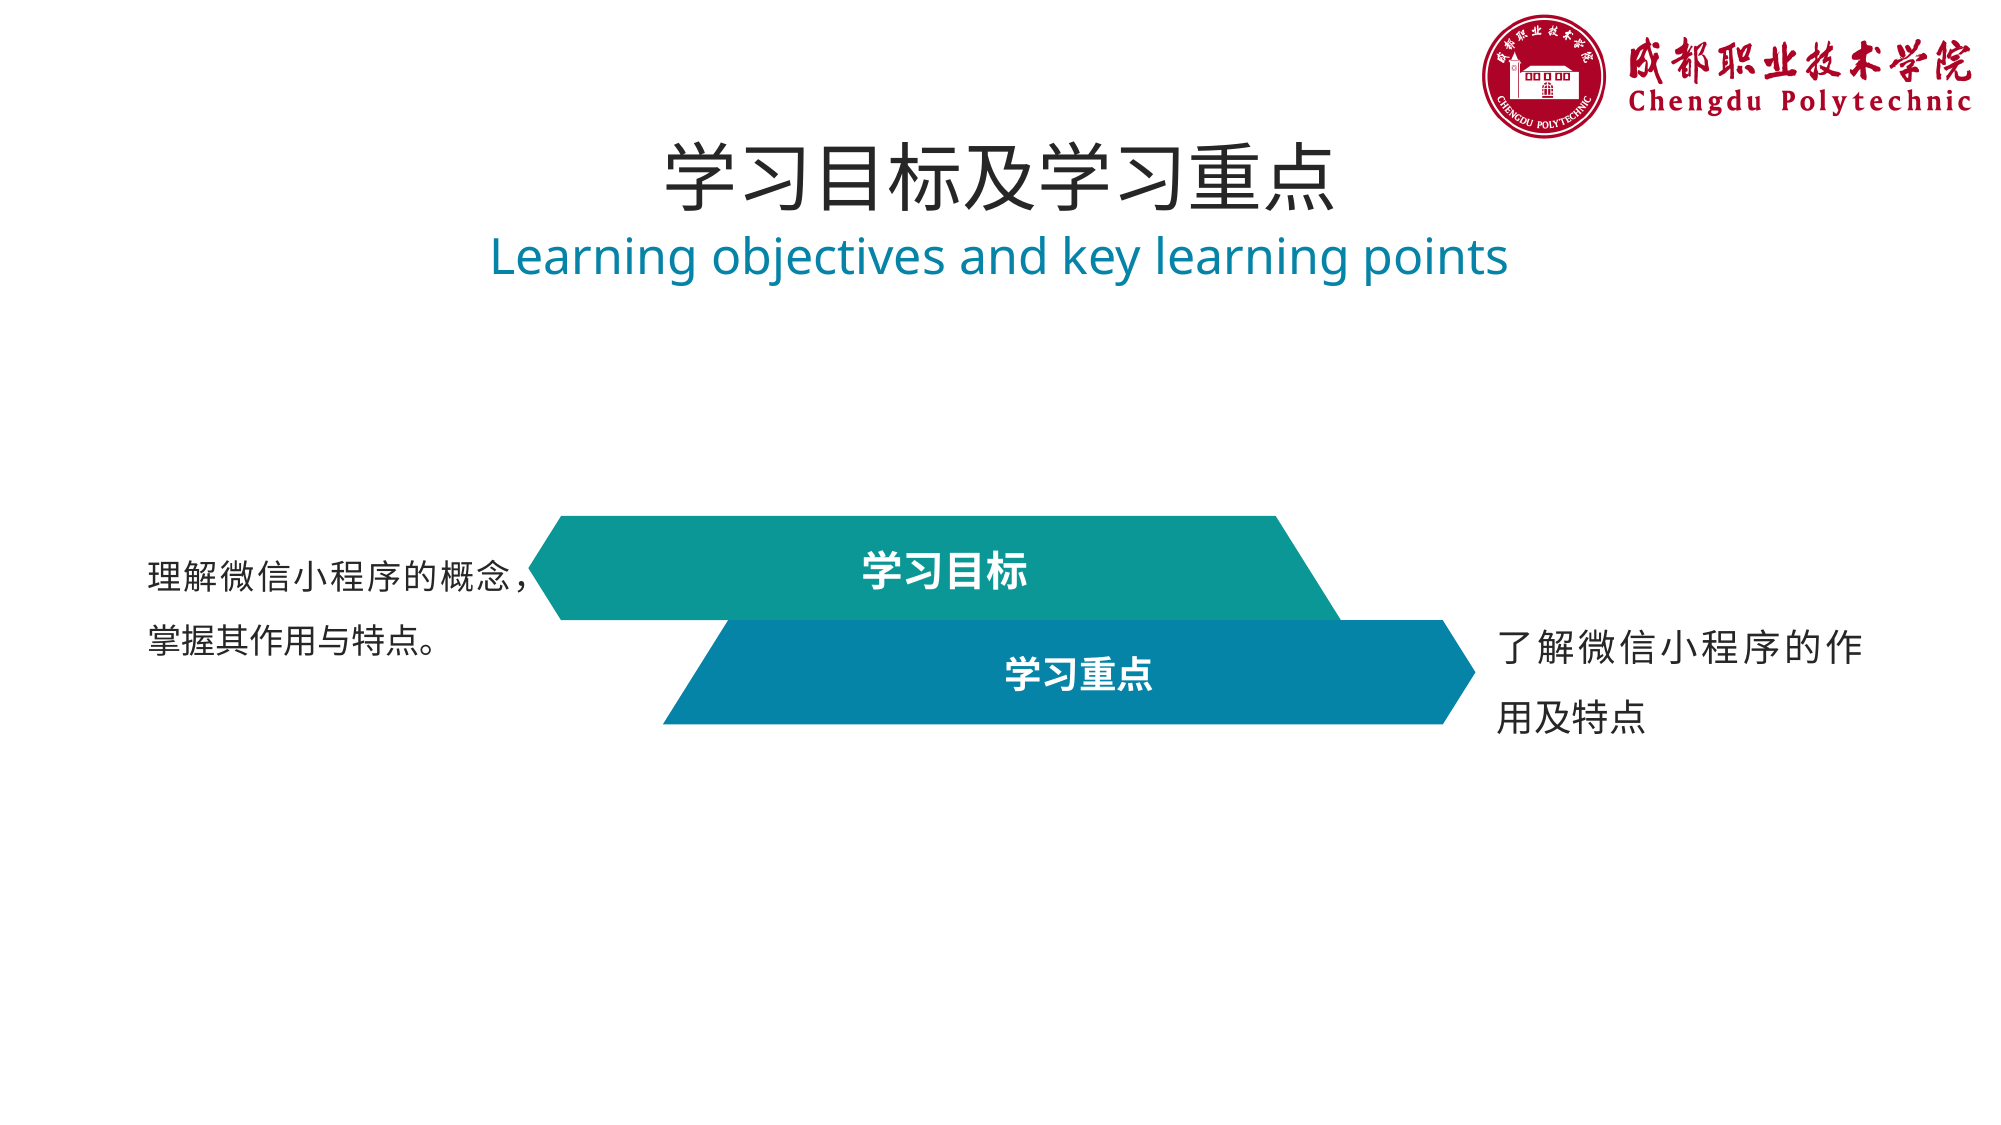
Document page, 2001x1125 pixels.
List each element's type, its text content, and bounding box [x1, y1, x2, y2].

text_box 学习重点 [662, 620, 1476, 725]
text_box 学习目标及学习重点 Learning objectives and key learning points [137, 117, 1863, 297]
text_box 理解微信小程序的概念，掌握其作用与特点。 [132, 503, 529, 696]
picture [1481, 0, 1973, 148]
text_box 了解微信小程序的作用及特点 [1481, 578, 1878, 766]
text_box 学习目标 [529, 515, 1341, 621]
